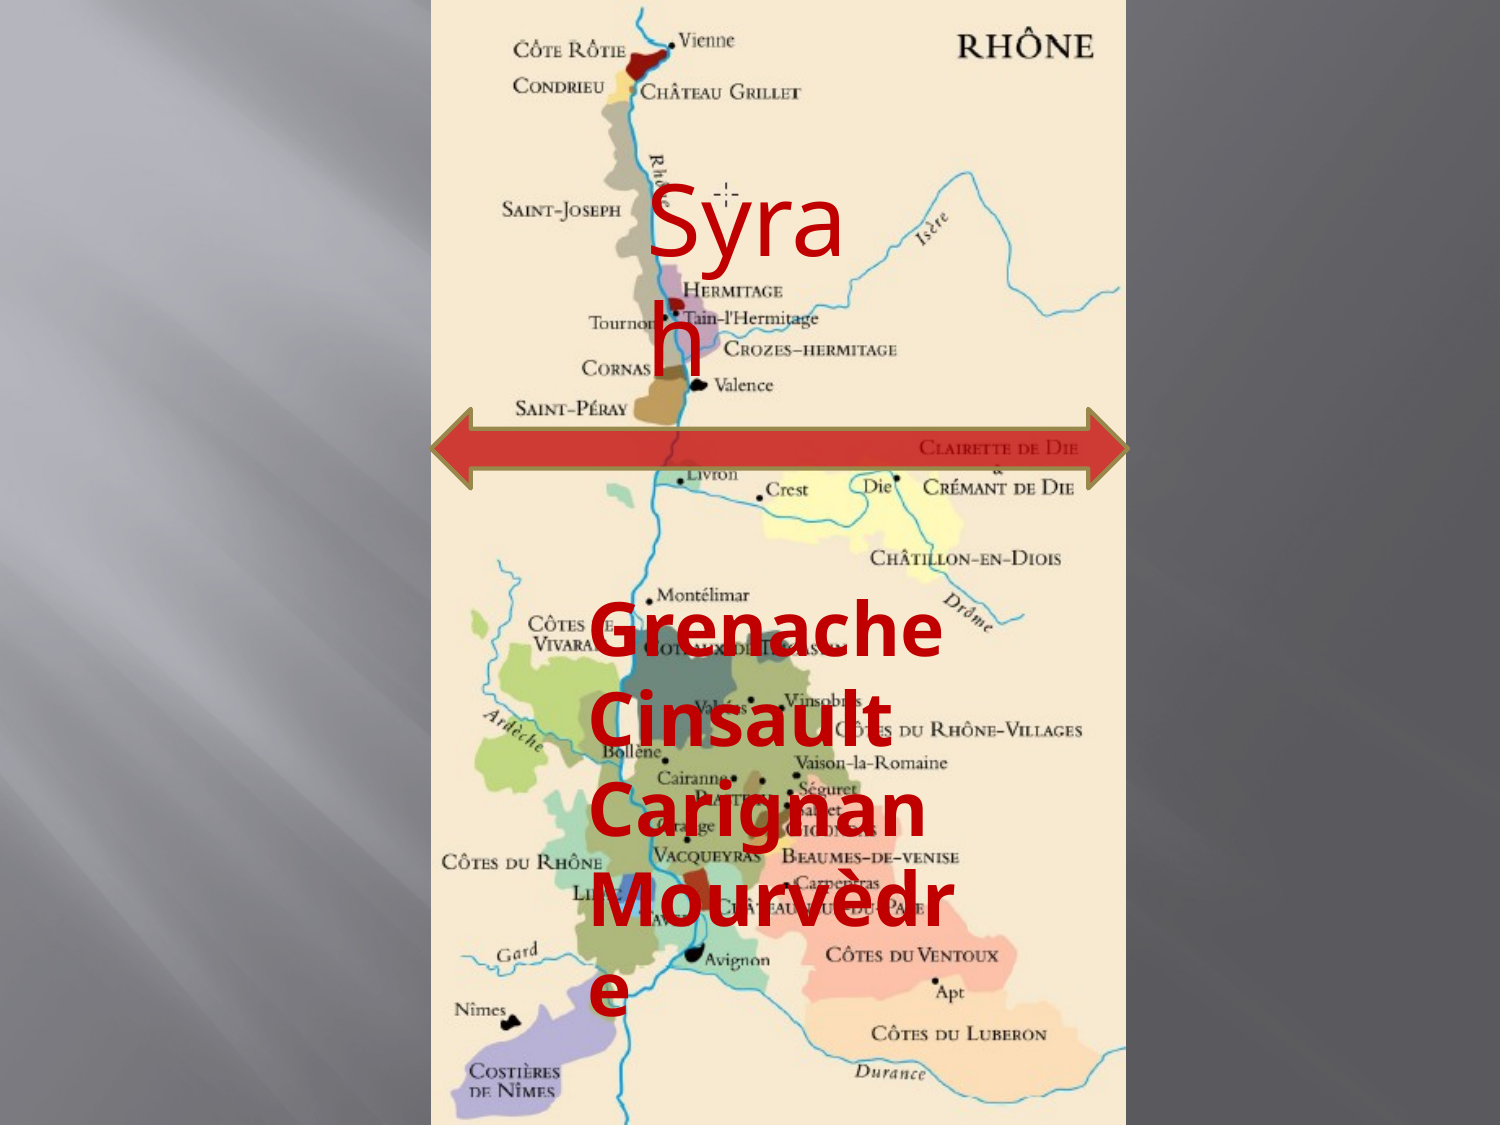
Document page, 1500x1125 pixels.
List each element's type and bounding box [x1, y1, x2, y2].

list [430, 0, 1126, 1125]
